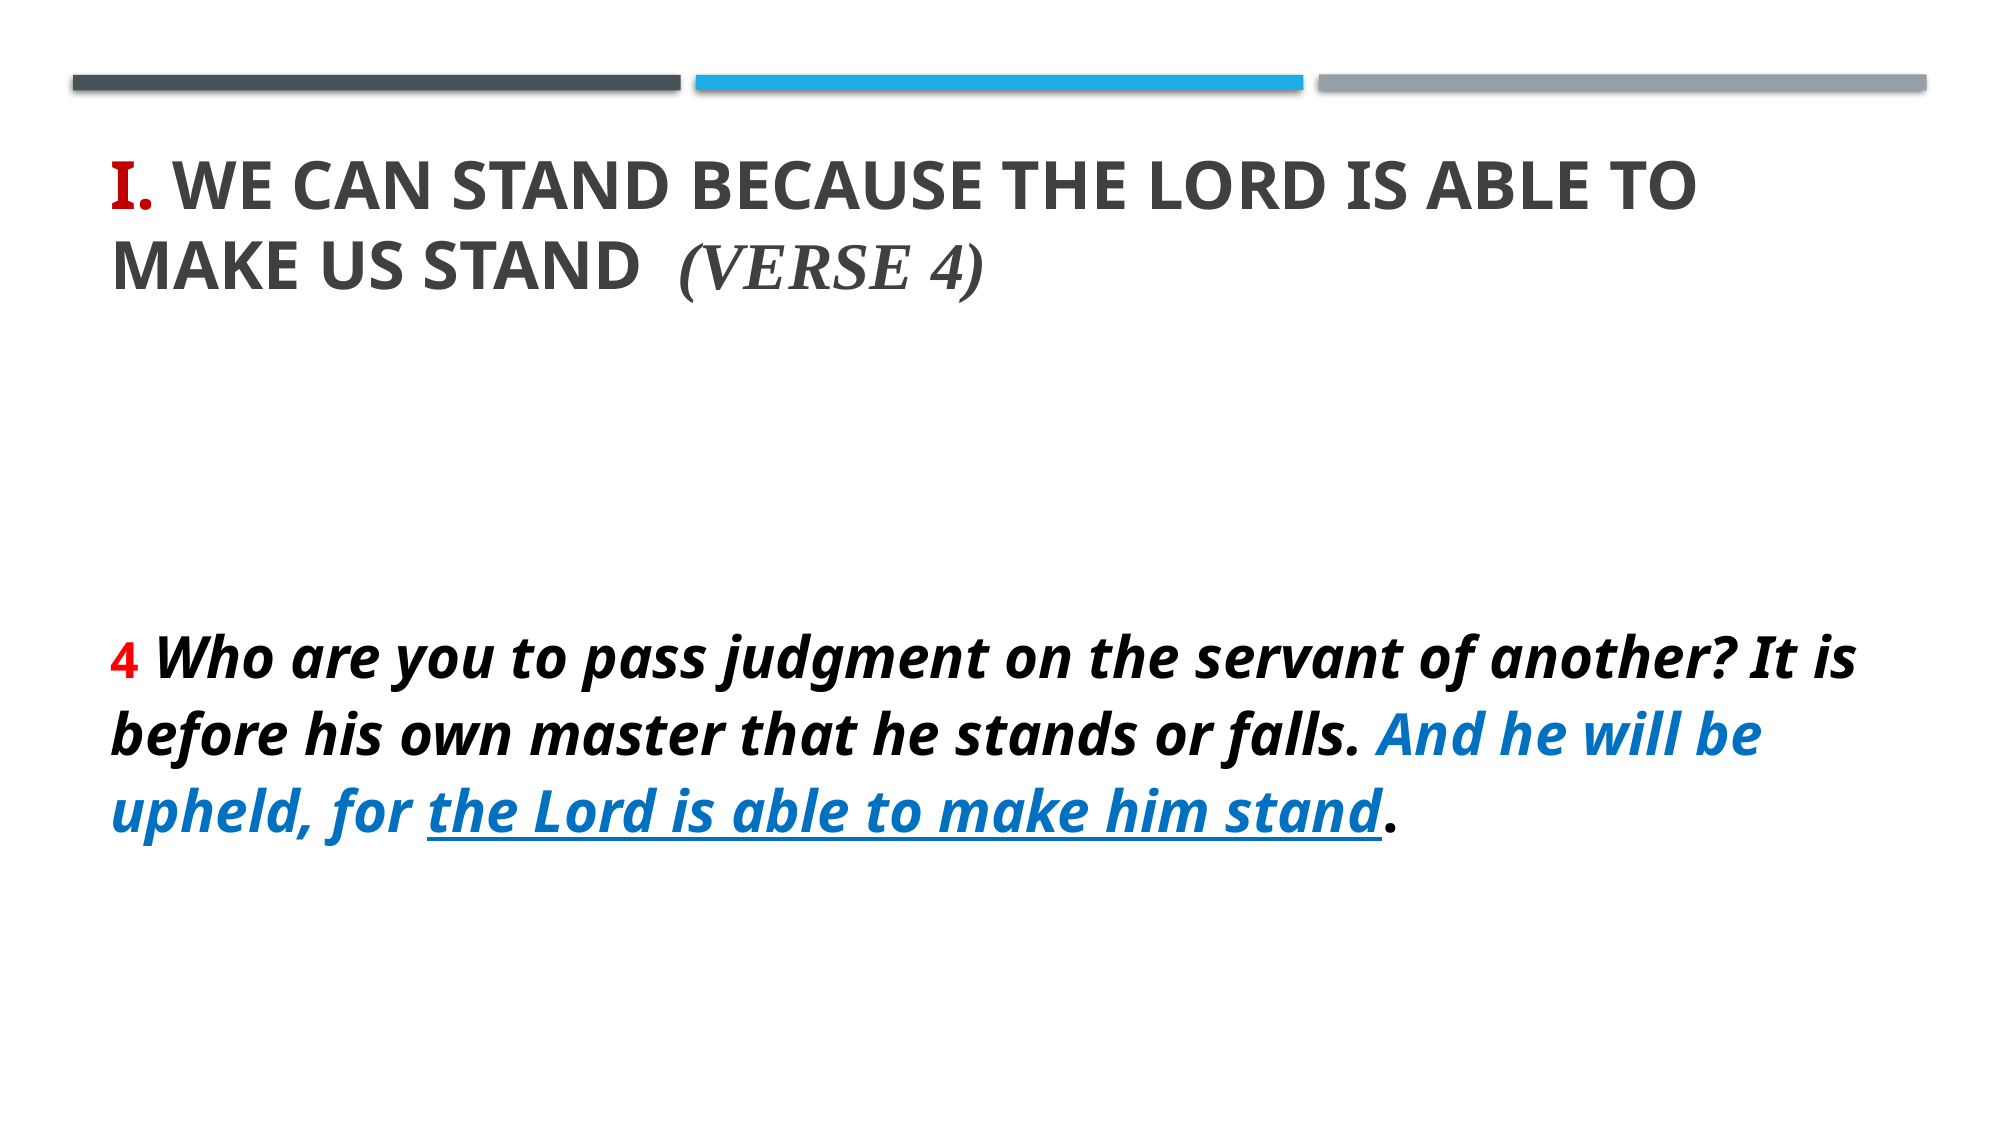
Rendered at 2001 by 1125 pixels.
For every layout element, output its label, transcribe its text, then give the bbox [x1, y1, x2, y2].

title I. We can stand because the Lord is able to make us stand (verse 4) [95, 115, 1905, 311]
list 4 Who are you to pass judgment on the servant of another? It is before his own master that he stands or falls. And he will be upheld, for the Lord is able to make him stand. [95, 383, 1905, 1073]
